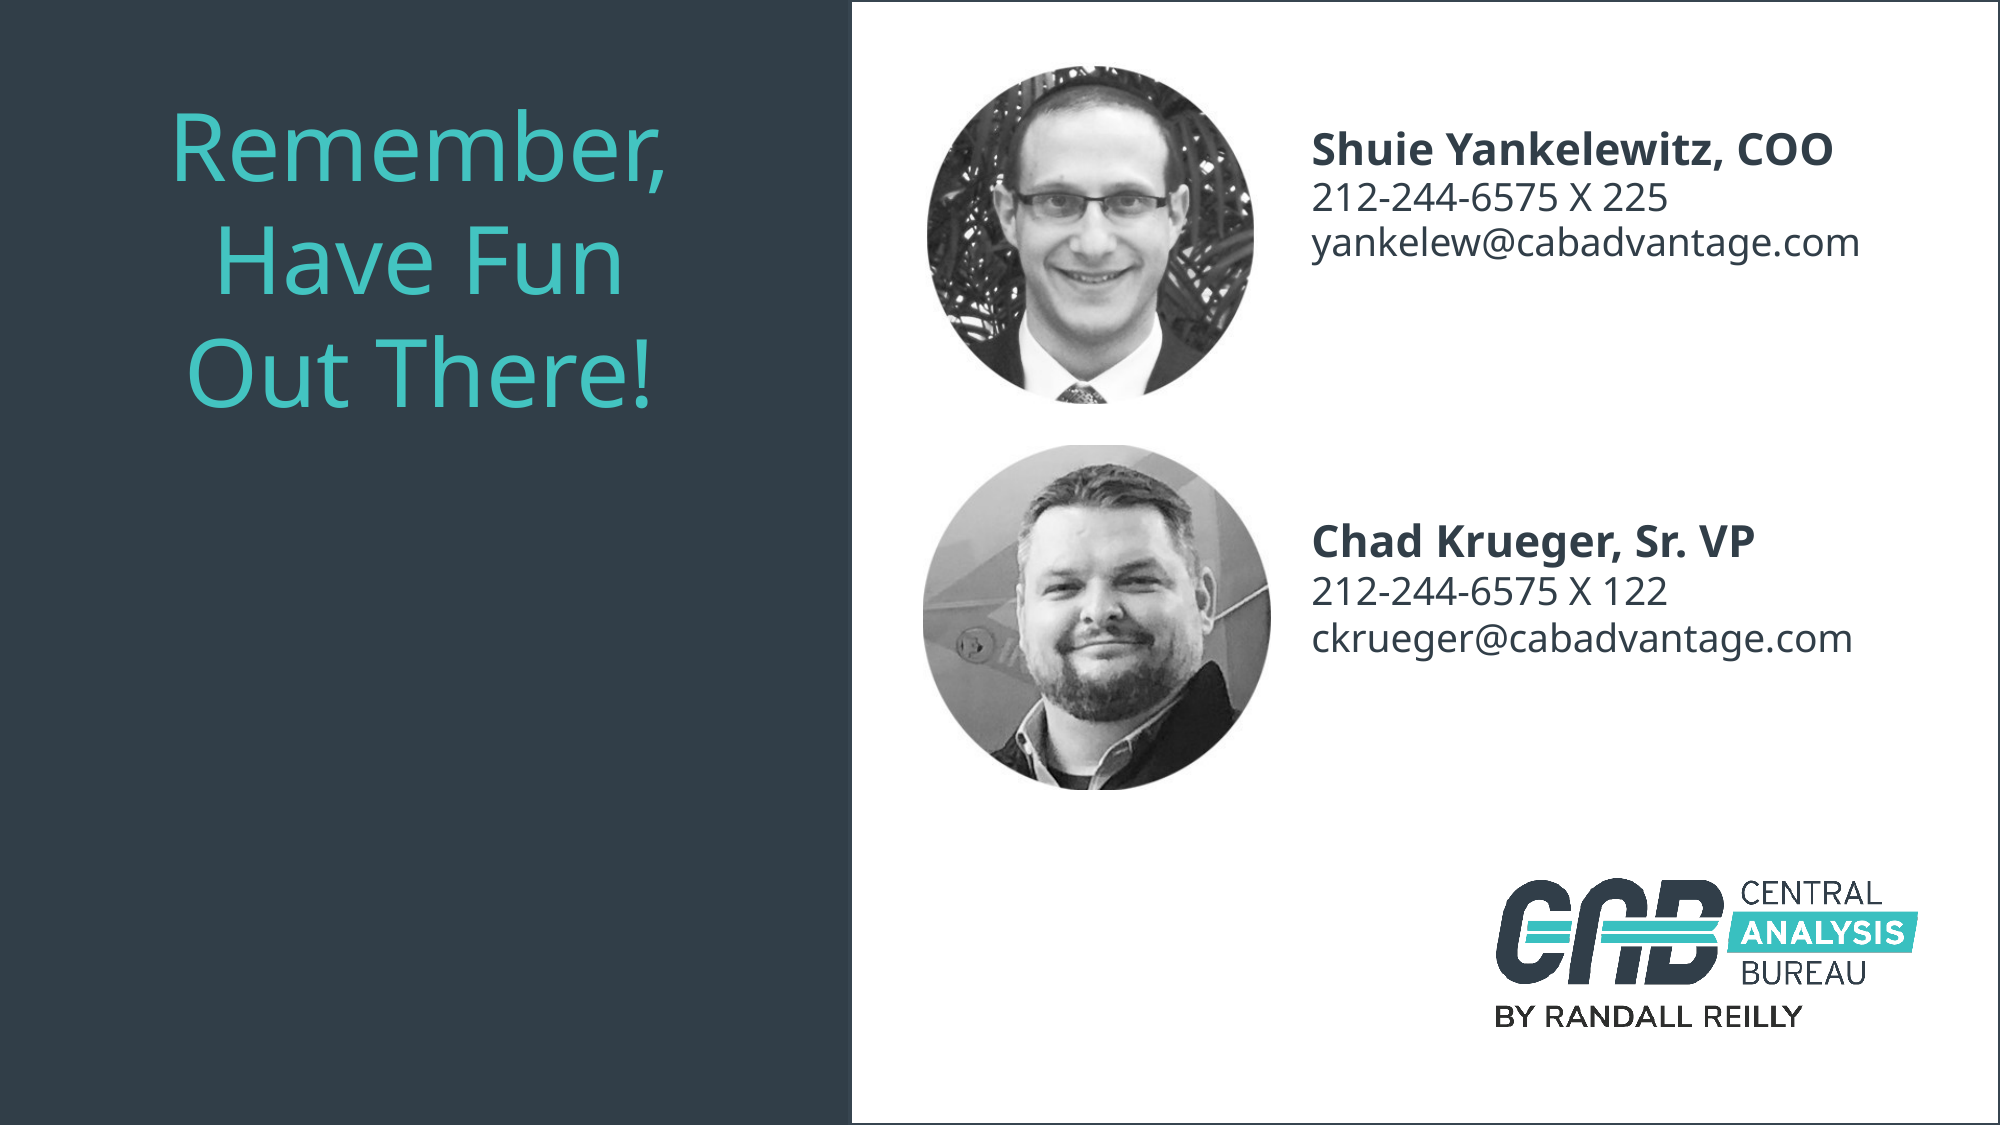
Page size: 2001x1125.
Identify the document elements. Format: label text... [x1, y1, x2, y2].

title Remember, Have Fun Out There! [106, 79, 734, 463]
picture [1496, 878, 1918, 1028]
picture [923, 445, 1271, 790]
text_box Chad Krueger, Sr. VP 212-244-6575 X 122 ckrueger@cabadvantage.com [1296, 506, 1921, 645]
text_box [848, 0, 2000, 1125]
list Shuie Yankelewitz, COO 212-244-6575 X 225 yankelew@cabadvantage.com [1296, 124, 1897, 319]
picture [923, 62, 1258, 407]
